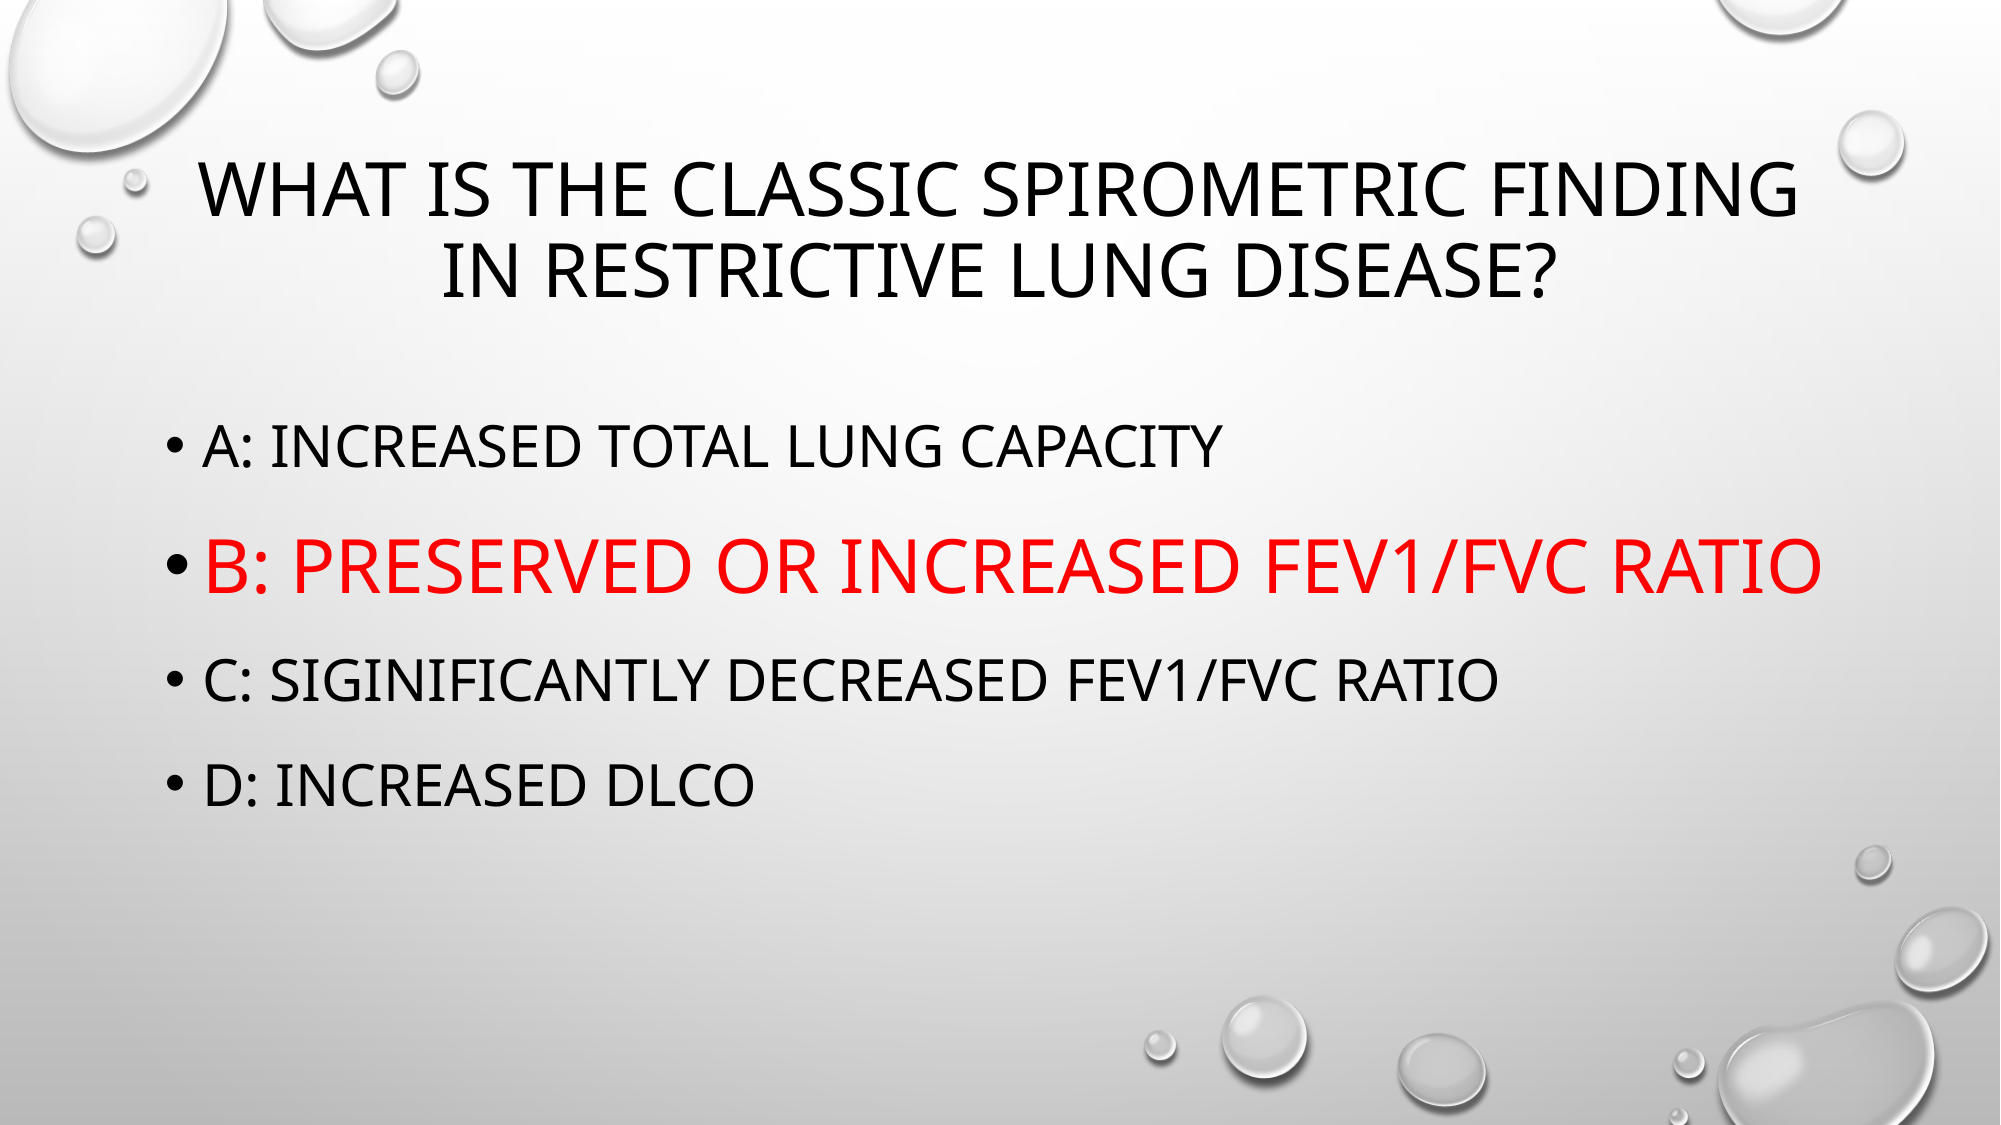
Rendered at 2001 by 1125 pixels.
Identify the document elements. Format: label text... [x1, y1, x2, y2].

picture [0, 0, 2000, 1125]
list A: increased total lung capacity B: preserved or increased Fev1/fvc ratio C: Siginificantly decreased fev1/fvc ratio D: Increased dlco [149, 388, 1850, 950]
title What is the classic spirometric finding in restrictive lung disease? [149, 101, 1851, 364]
